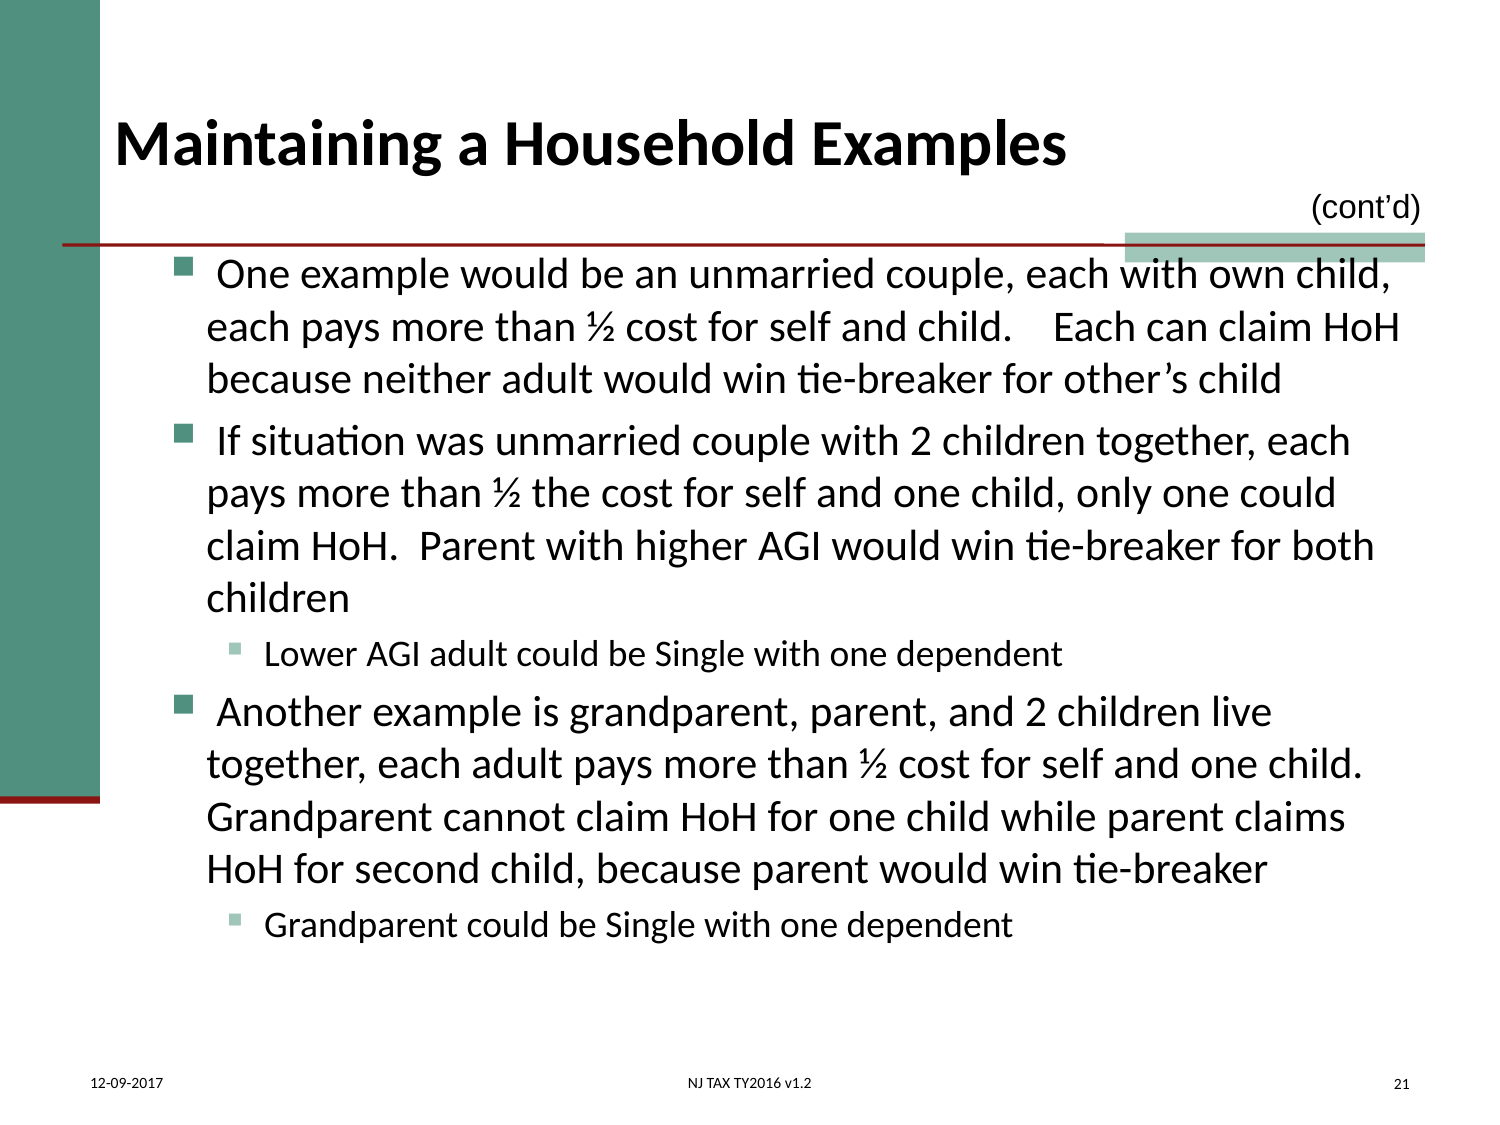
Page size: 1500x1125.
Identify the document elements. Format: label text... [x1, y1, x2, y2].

title Maintaining a Household Examples [99, 45, 1425, 234]
footer NJ TAX TY2016 v1.2 [496, 1050, 1004, 1100]
text_box (cont’d) [1295, 177, 1437, 233]
slide_number 21 [1112, 1049, 1426, 1101]
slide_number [74, 1049, 401, 1100]
list One example would be an unmarried couple, each with own child, each pays more than ½ cost for self and child. Each can claim HoH because neither adult would win tie-breaker for other’s child If situation was unmarried couple with 2 children together, each pays more than ½ the cost for self and one child, only one could claim HoH. Parent with higher AGI would win tie-breaker for both children Lower AGI adult could be Single with one dependent Another example is grandparent, parent, and 2 children live together, each adult pays more than ½ cost for self and one child. Grandparent cannot claim HoH for one child while parent claims HoH for second child, because parent would win tie-breaker Grandparent could be Single with one dependent [99, 237, 1425, 1088]
